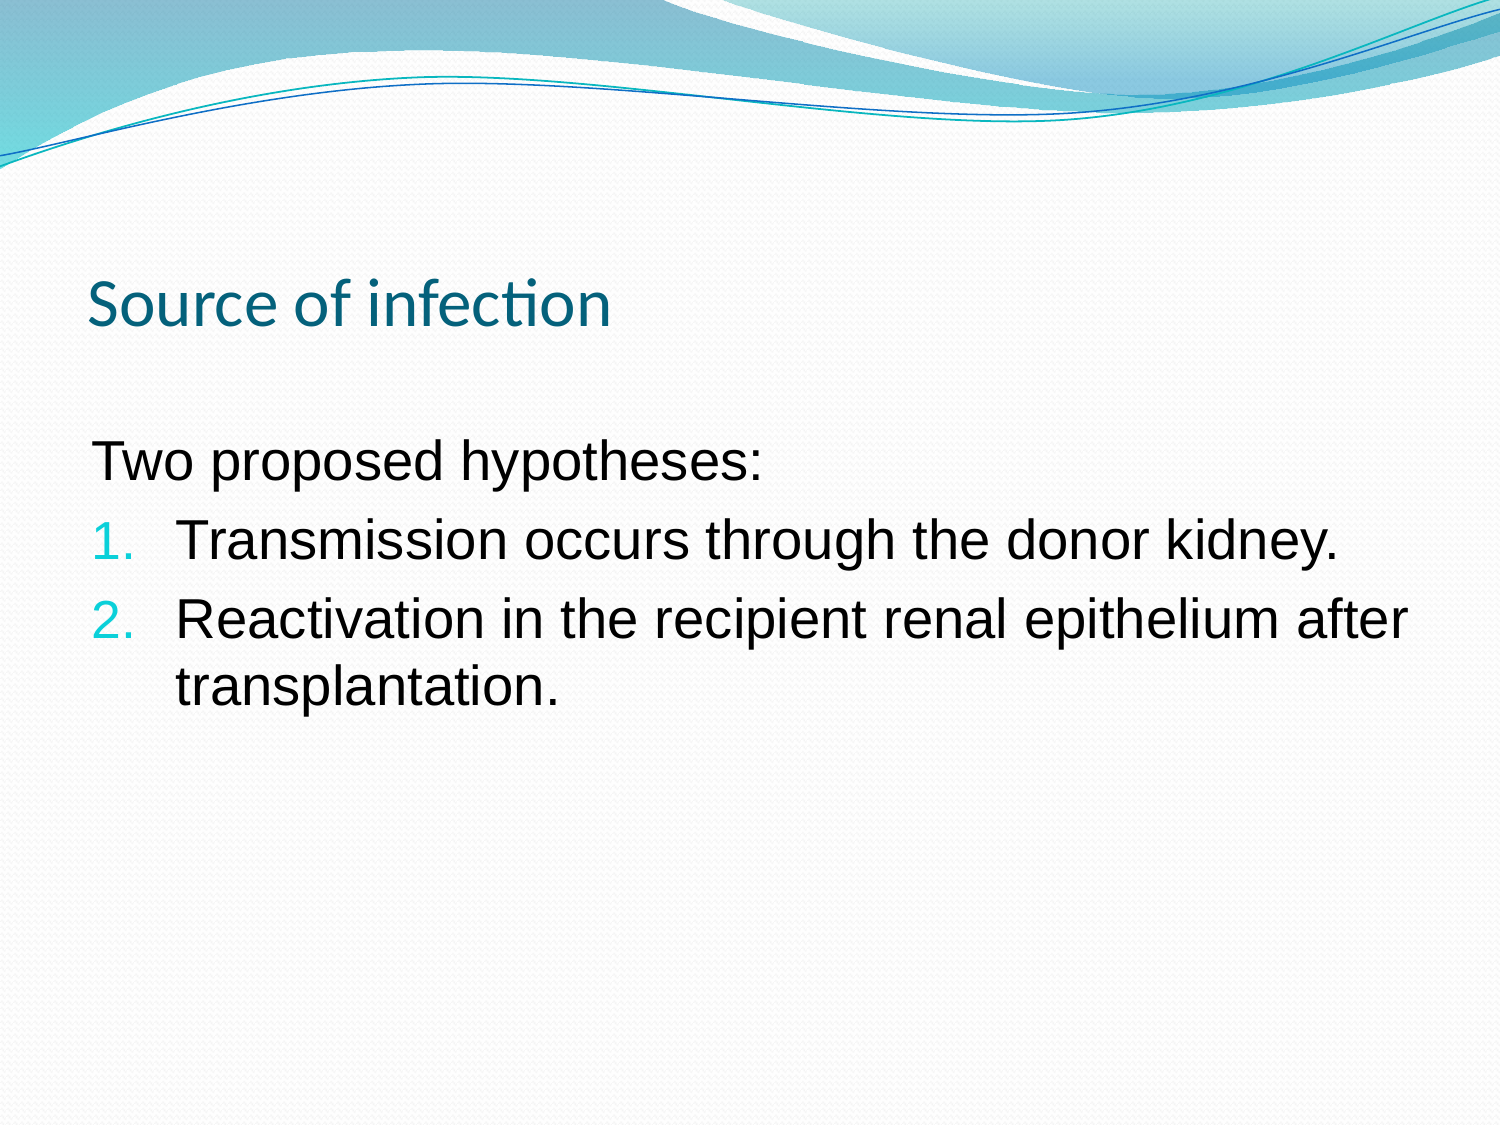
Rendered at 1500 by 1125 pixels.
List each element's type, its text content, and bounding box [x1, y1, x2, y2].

list Two proposed hypotheses: Transmission occurs through the donor kidney. Reactivation in the recipient renal epithelium after transplantation. [76, 338, 1427, 787]
title Source of infection [87, 249, 1425, 338]
